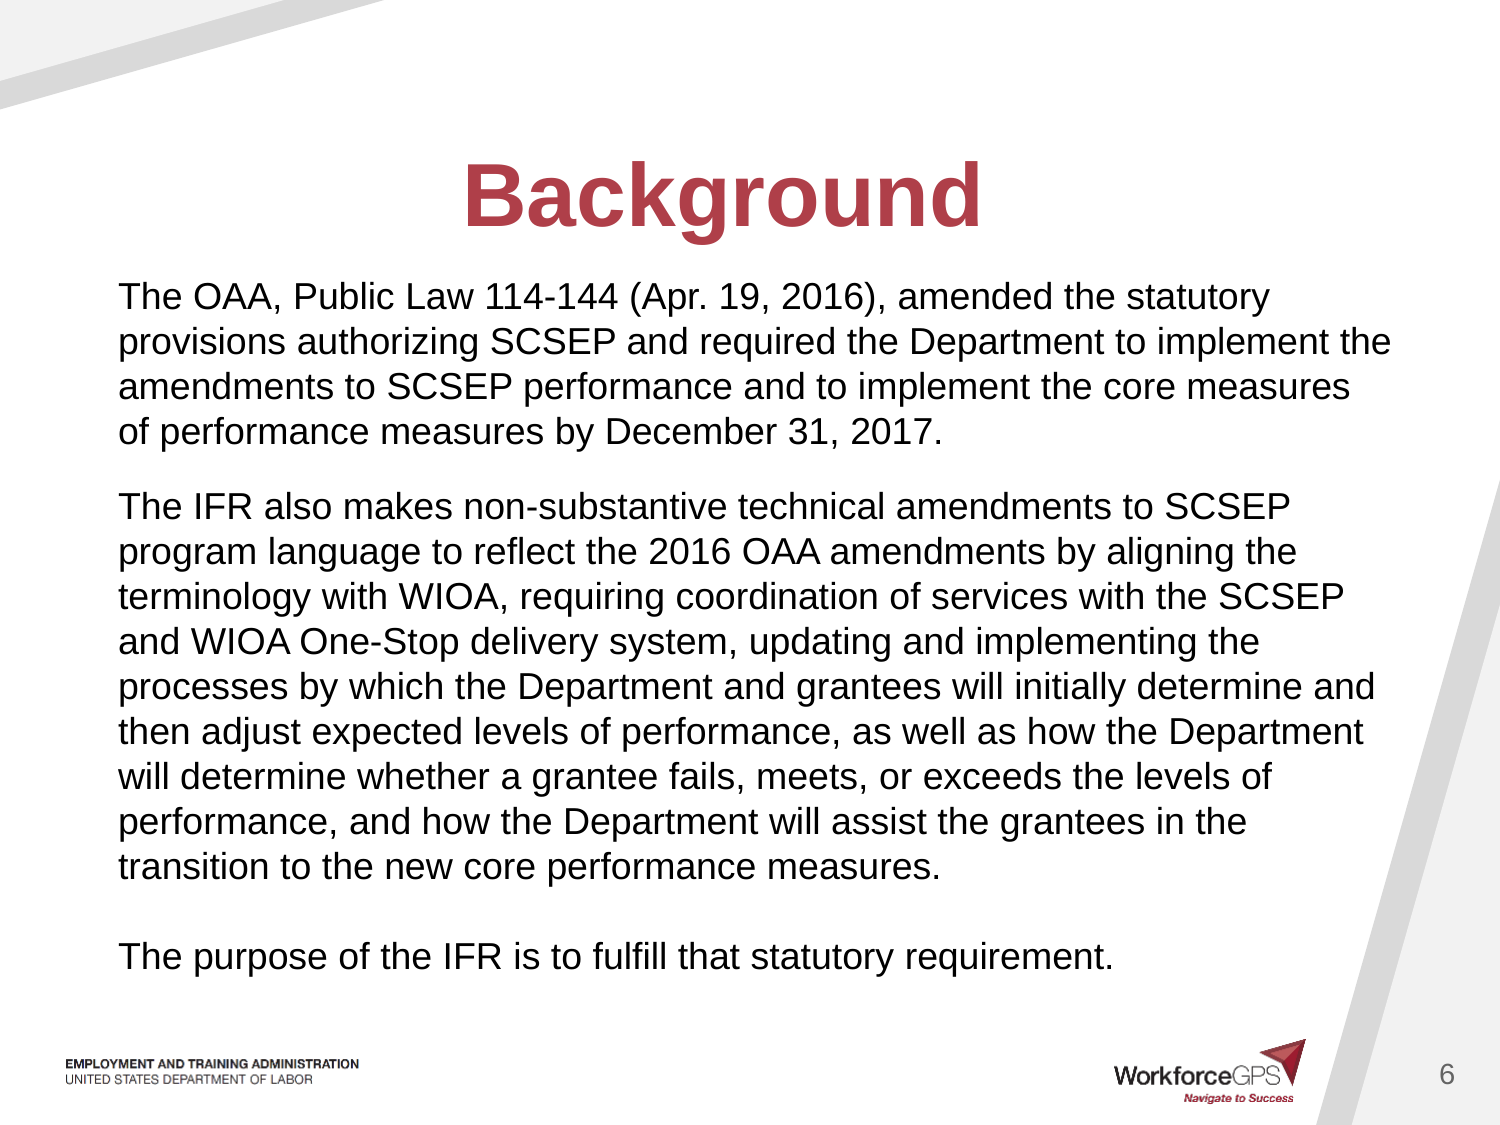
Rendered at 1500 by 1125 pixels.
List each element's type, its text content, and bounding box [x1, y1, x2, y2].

list The OAA, Public Law 114-144 (Apr. 19, 2016), amended the statutory provisions authorizing SCSEP and required the Department to implement the amendments to SCSEP performance and to implement the core measures of performance measures by December 31, 2017. The IFR also makes non-substantive technical amendments to SCSEP program language to reflect the 2016 OAA amendments by aligning the terminology with WIOA, requiring coordination of services with the SCSEP and WIOA One-Stop delivery system, updating and implementing the processes by which the Department and grantees will initially determine and then adjust expected levels of performance, as well as how the Department will determine whether a grantee fails, meets, or exceeds the levels of performance, and how the Department will assist the grantees in the transition to the new core performance measures. The purpose of the IFR is to fulfill that statutory requirement. [103, 264, 1408, 988]
slide_number 6 [1260, 1042, 1471, 1103]
picture [1112, 1038, 1308, 1105]
title Background [83, 81, 1389, 254]
picture [59, 1053, 370, 1092]
